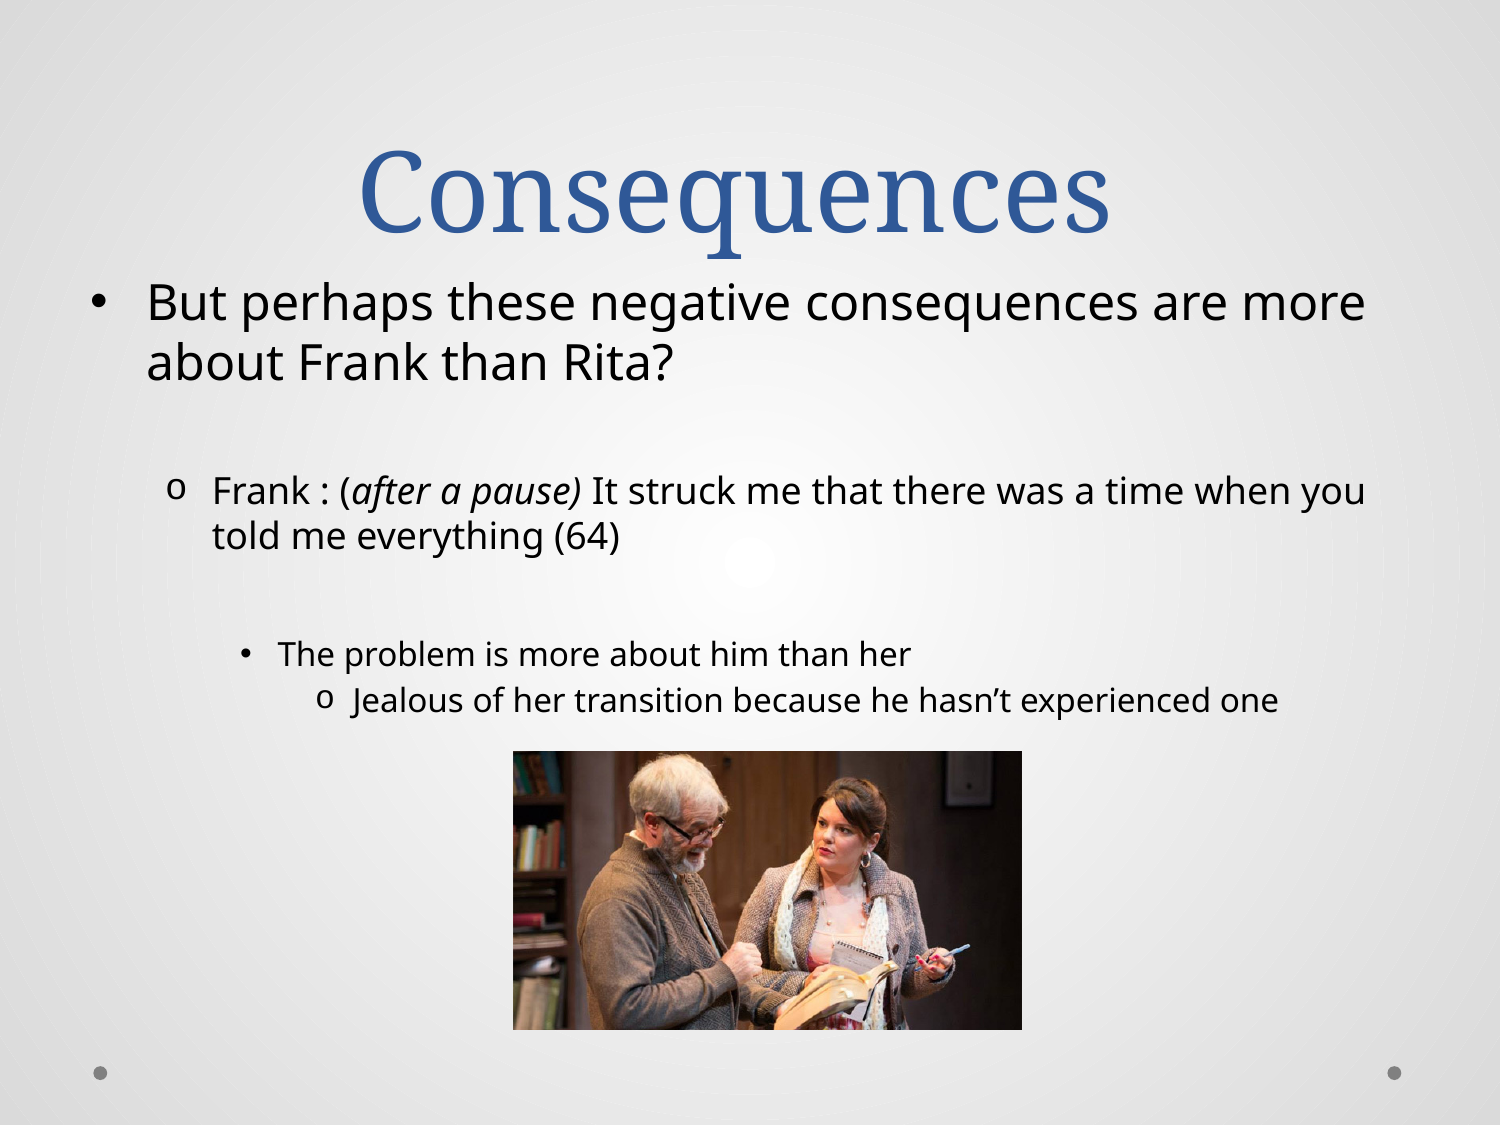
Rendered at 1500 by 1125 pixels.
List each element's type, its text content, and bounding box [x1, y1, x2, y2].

picture [513, 751, 1022, 1031]
list But perhaps these negative consequences are more about Frank than Rita? Frank : (after a pause) It struck me that there was a time when you told me everything (64) The problem is more about him than her Jealous of her transition because he hasn’t experienced one [75, 262, 1425, 1005]
title Consequences [75, 0, 1425, 262]
